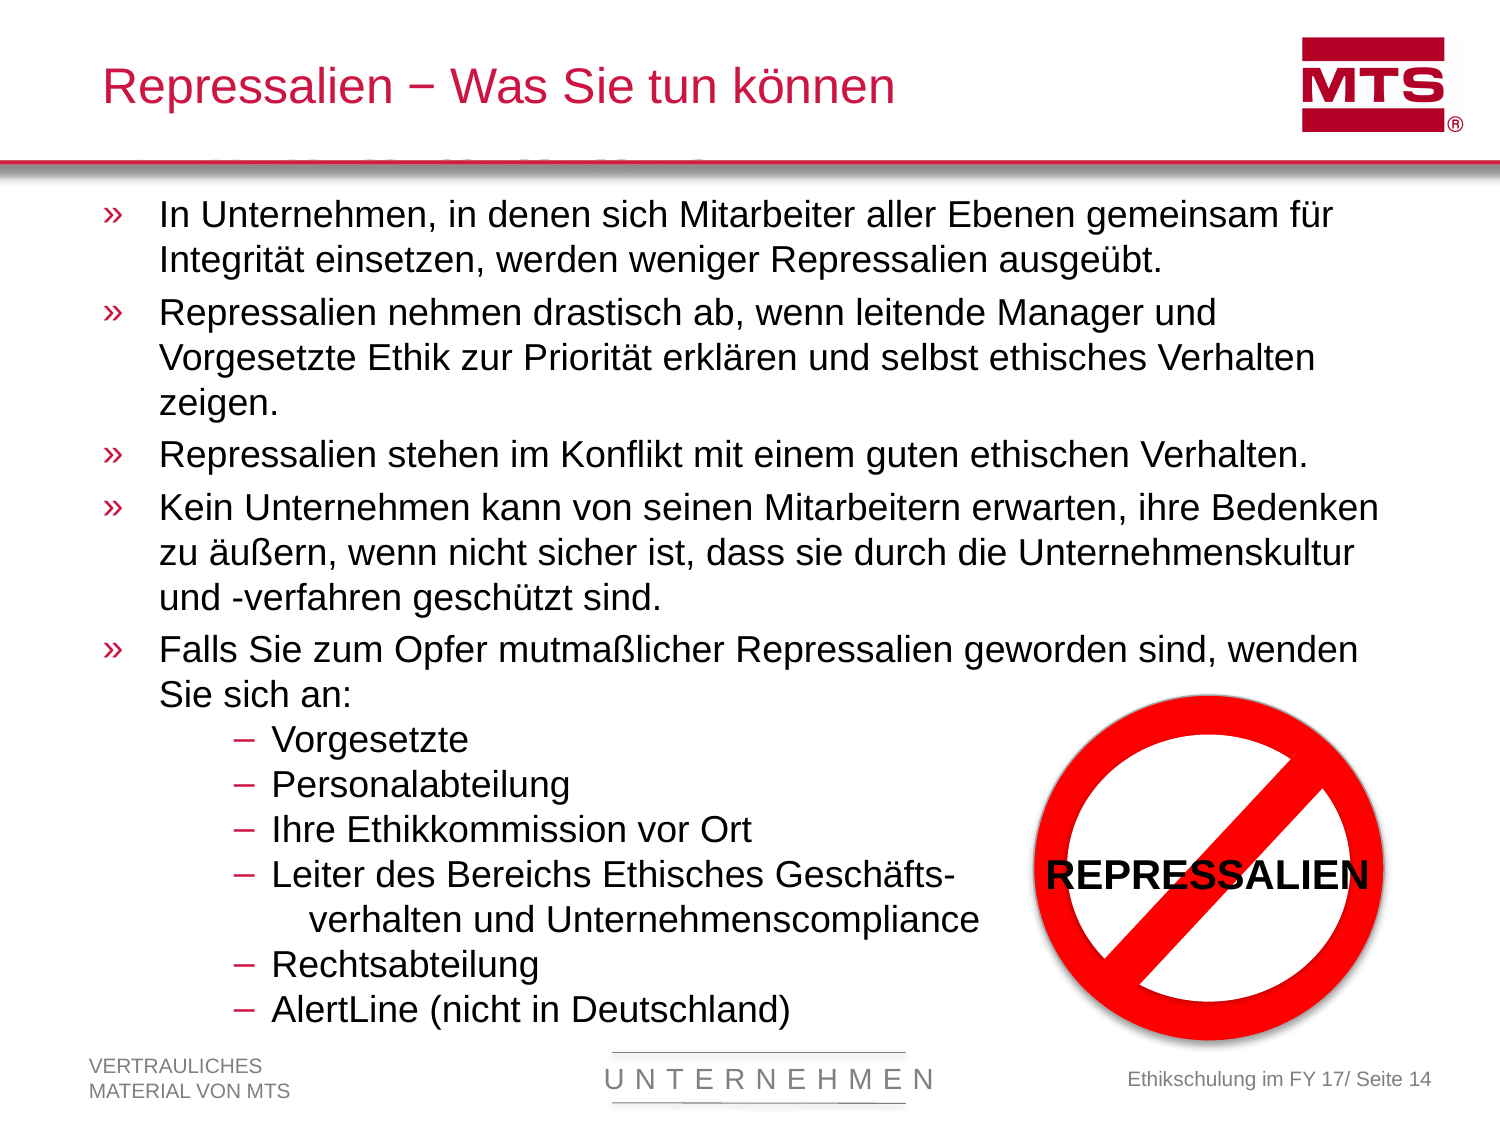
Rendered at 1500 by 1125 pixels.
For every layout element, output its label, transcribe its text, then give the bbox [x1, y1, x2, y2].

title Repressalien − Was Sie tun können [87, 12, 1206, 155]
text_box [1023, 694, 1392, 1042]
list In Unternehmen, in denen sich Mitarbeiter aller Ebenen gemeinsam für Integrität einsetzen, werden weniger Repressalien ausgeübt. Repressalien nehmen drastisch ab, wenn leitende Manager und Vorgesetzte Ethik zur Priorität erklären und selbst ethisches Verhalten zeigen. Repressalien stehen im Konflikt mit einem guten ethischen Verhalten. Kein Unternehmen kann von seinen Mitarbeitern erwarten, ihre Bedenken zu äußern, wenn nicht sicher ist, dass sie durch die Unternehmenskultur und -verfahren geschützt sind. Falls Sie zum Opfer mutmaßlicher Repressalien geworden sind, wenden Sie sich an: Vorgesetzte Personalabteilung Ihre Ethikkommission vor Ort Leiter des Bereichs Ethisches Geschäfts- verhalten und Unternehmenscompliance Rechtsabteilung AlertLine (nicht in Deutschland) [68, 182, 1425, 996]
picture [1301, 36, 1464, 134]
picture [0, 159, 1500, 188]
